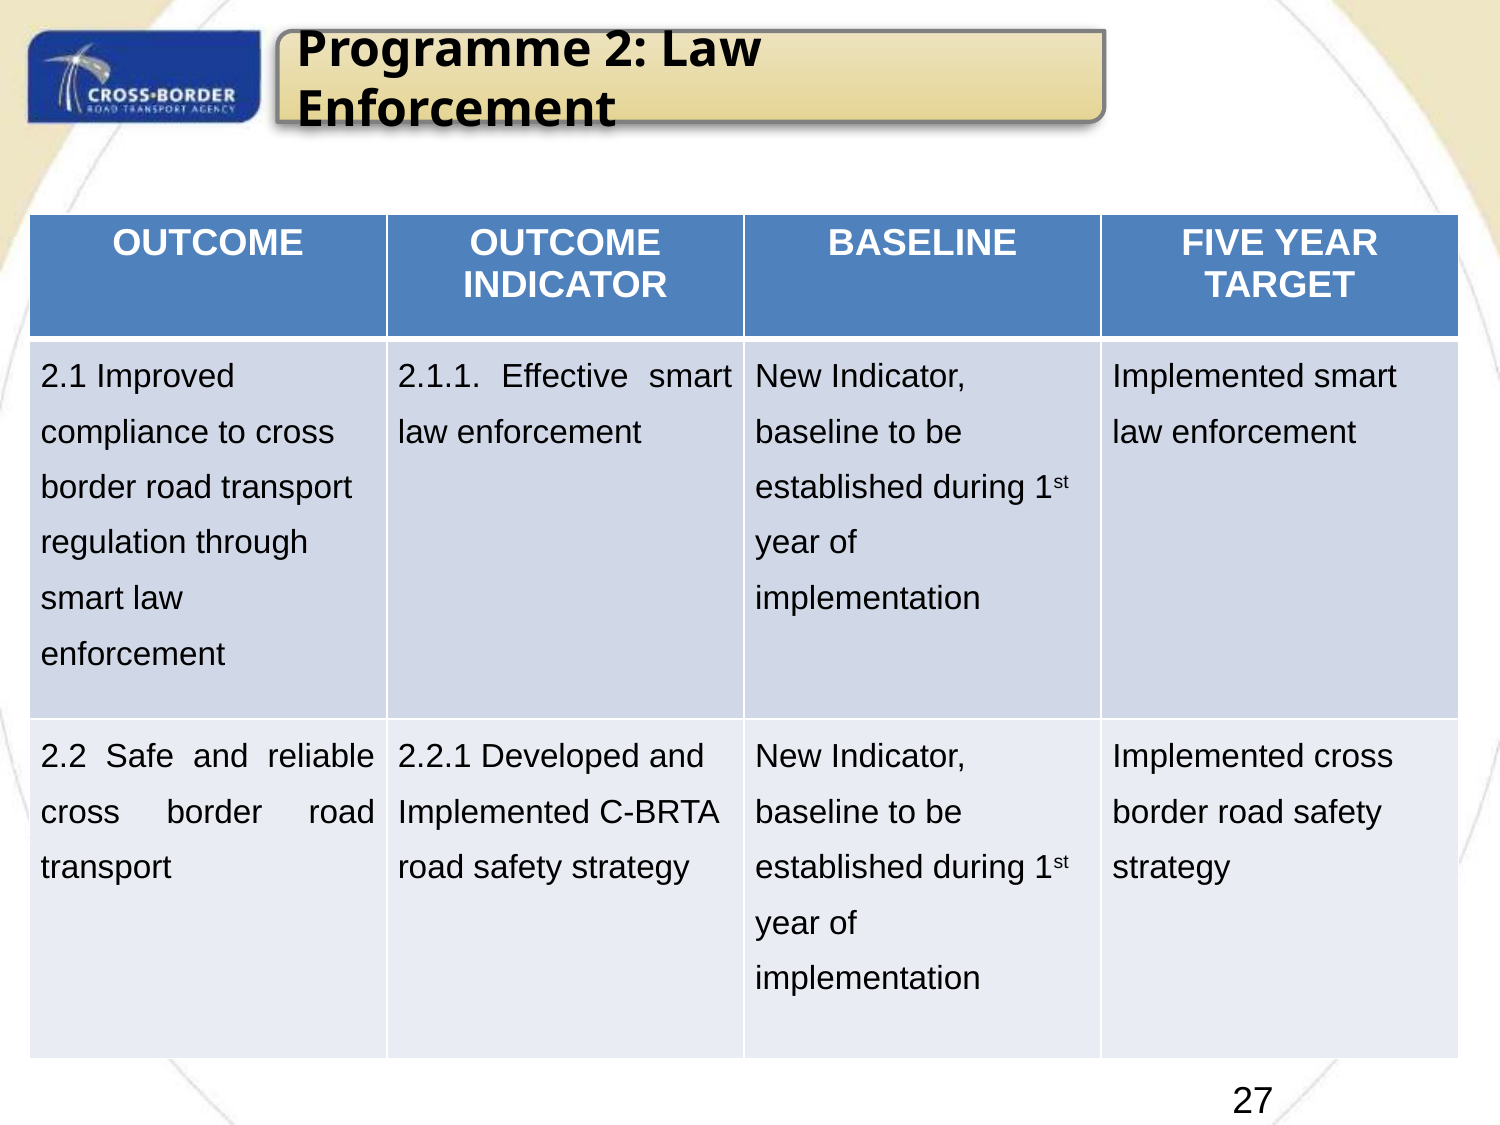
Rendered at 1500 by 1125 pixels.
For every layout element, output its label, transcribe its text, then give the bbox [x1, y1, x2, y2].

table_header OUTCOME INDICATOR [388, 215, 743, 336]
table_cell Implemented cross border road safety strategy [1102, 720, 1458, 1058]
table_cell New Indicator, baseline to be established during 1st year of implementation [745, 342, 1100, 718]
table_header OUTCOME [30, 215, 386, 336]
table_cell New Indicator, baseline to be established during 1st year of implementation [745, 720, 1100, 1058]
table_cell Implemented smart law enforcement [1102, 342, 1458, 718]
text_box 29 [1217, 1068, 1418, 1125]
picture [0, 0, 1500, 1125]
table_cell 2.1 Improved compliance to cross border road transport regulation through smart law enforcement [30, 342, 386, 718]
table_cell 2.2.1 Developed and Implemented C-BRTA road safety strategy [388, 720, 743, 1058]
table_header FIVE YEAR TARGET [1102, 215, 1458, 336]
text_box Programme 2: Law Enforcement [275, 28, 1107, 124]
table_header BASELINE [745, 215, 1100, 336]
table_cell 2.1.1. Effective smart law enforcement [388, 342, 743, 718]
table_cell 2.2 Safe and reliable cross border road transport [30, 720, 386, 1058]
